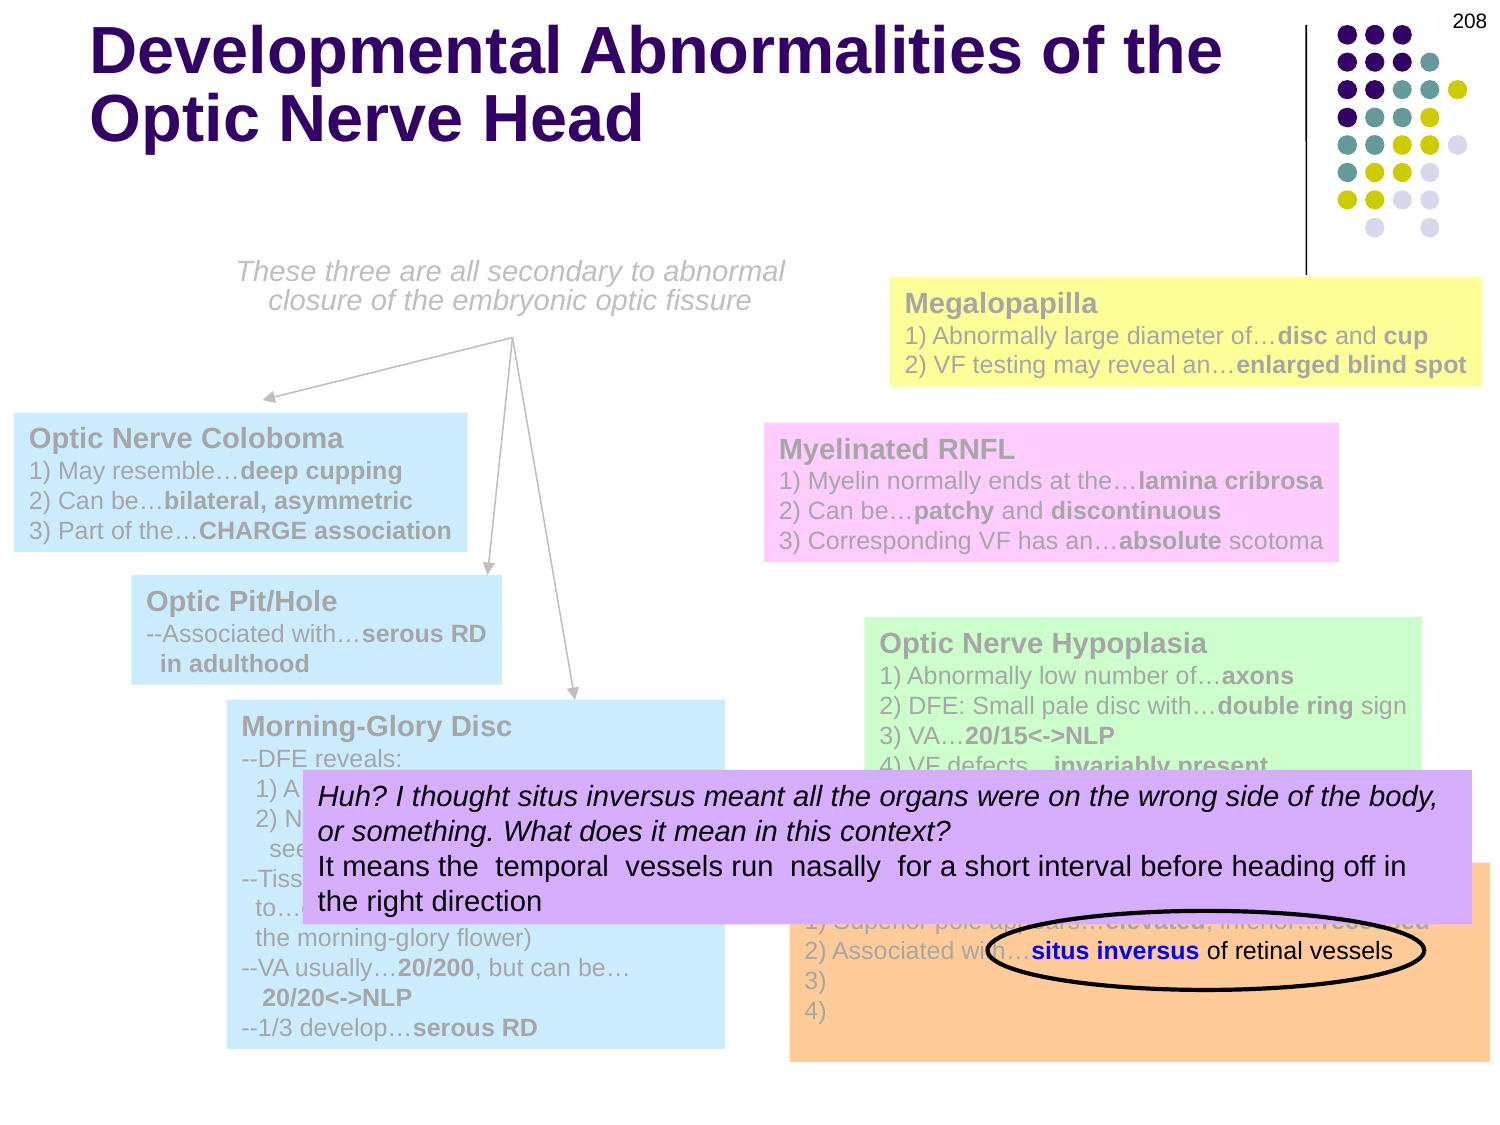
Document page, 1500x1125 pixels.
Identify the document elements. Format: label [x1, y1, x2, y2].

text_box [14, 412, 468, 552]
slide_number [1152, 0, 1500, 75]
text_box [889, 276, 1483, 387]
text_box [131, 337, 1490, 1062]
text_box [75, 20, 1313, 163]
text_box [220, 249, 801, 325]
text_box [764, 422, 1339, 563]
